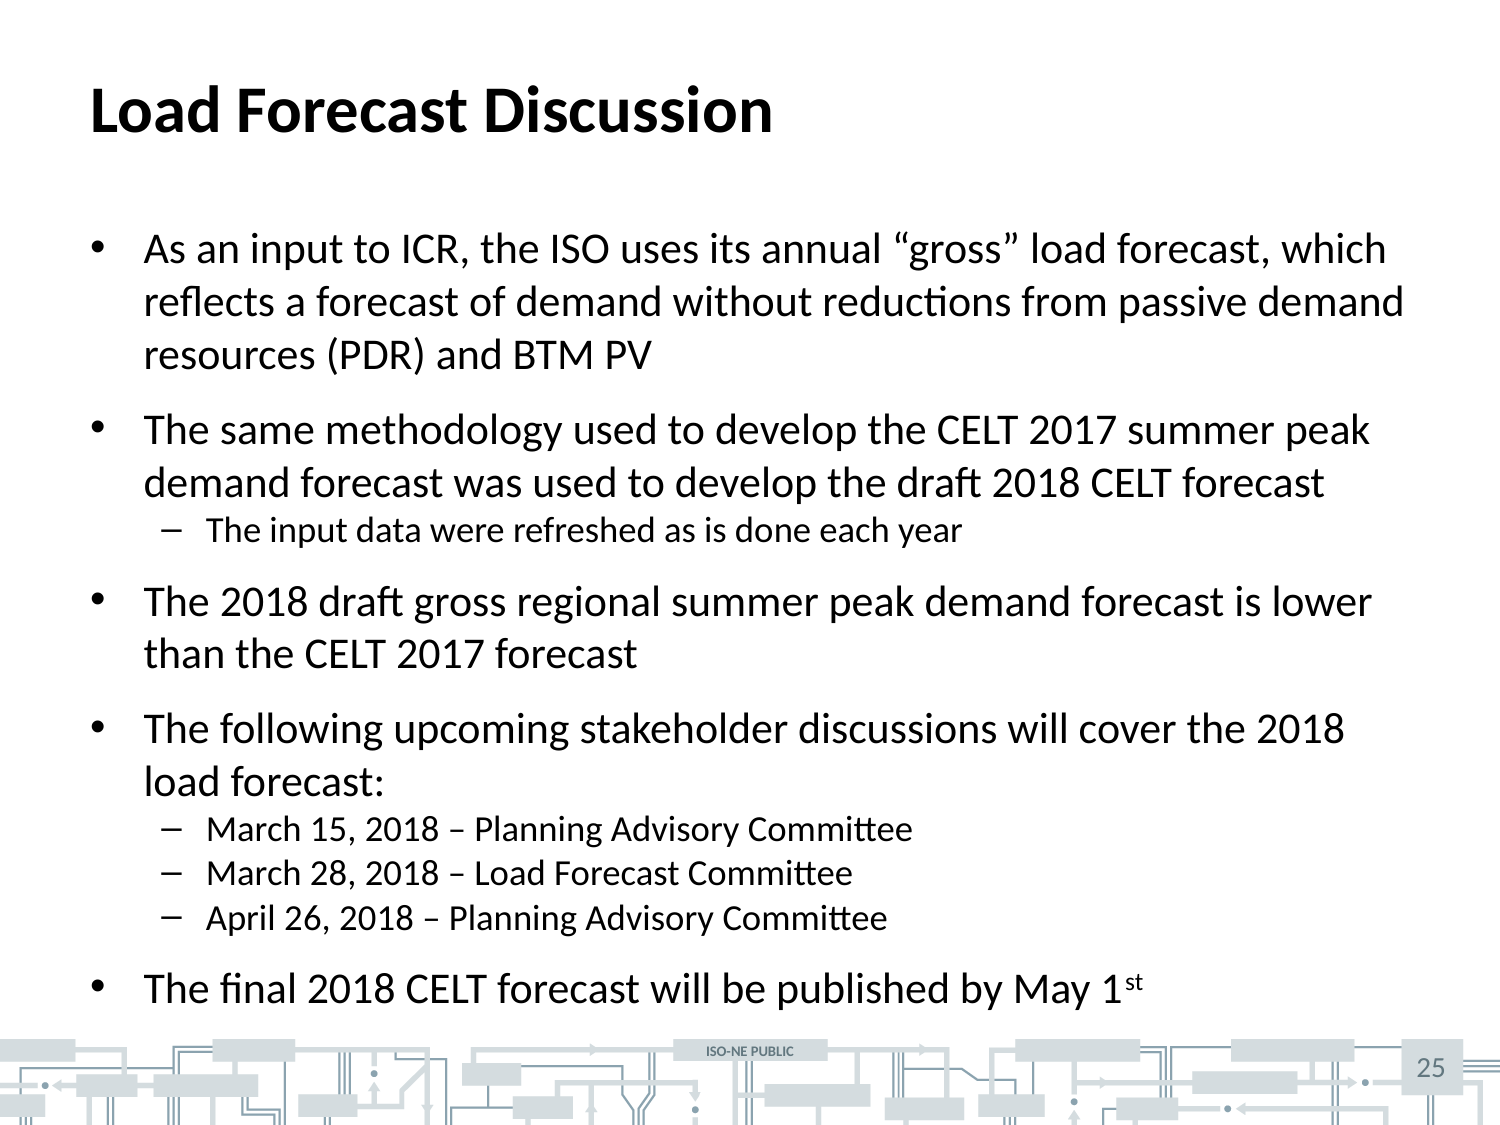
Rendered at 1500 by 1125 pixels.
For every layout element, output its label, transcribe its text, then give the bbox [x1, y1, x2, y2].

picture [0, 1031, 1500, 1125]
list As an input to ICR, the ISO uses its annual “gross” load forecast, which reflects a forecast of demand without reductions from passive demand resources (PDR) and BTM PV The same methodology used to develop the CELT 2017 summer peak demand forecast was used to develop the draft 2018 CELT forecast The input data were refreshed as is done each year The 2018 draft gross regional summer peak demand forecast is lower than the CELT 2017 forecast The following upcoming stakeholder discussions will cover the 2018 load forecast: March 15, 2018 – Planning Advisory Committee March 28, 2018 – Load Forecast Committee April 26, 2018 – Planning Advisory Committee The final 2018 CELT forecast will be published by May 1st [75, 212, 1425, 1021]
title Load Forecast Discussion [75, 12, 1425, 200]
slide_number 25 [1400, 1044, 1463, 1088]
